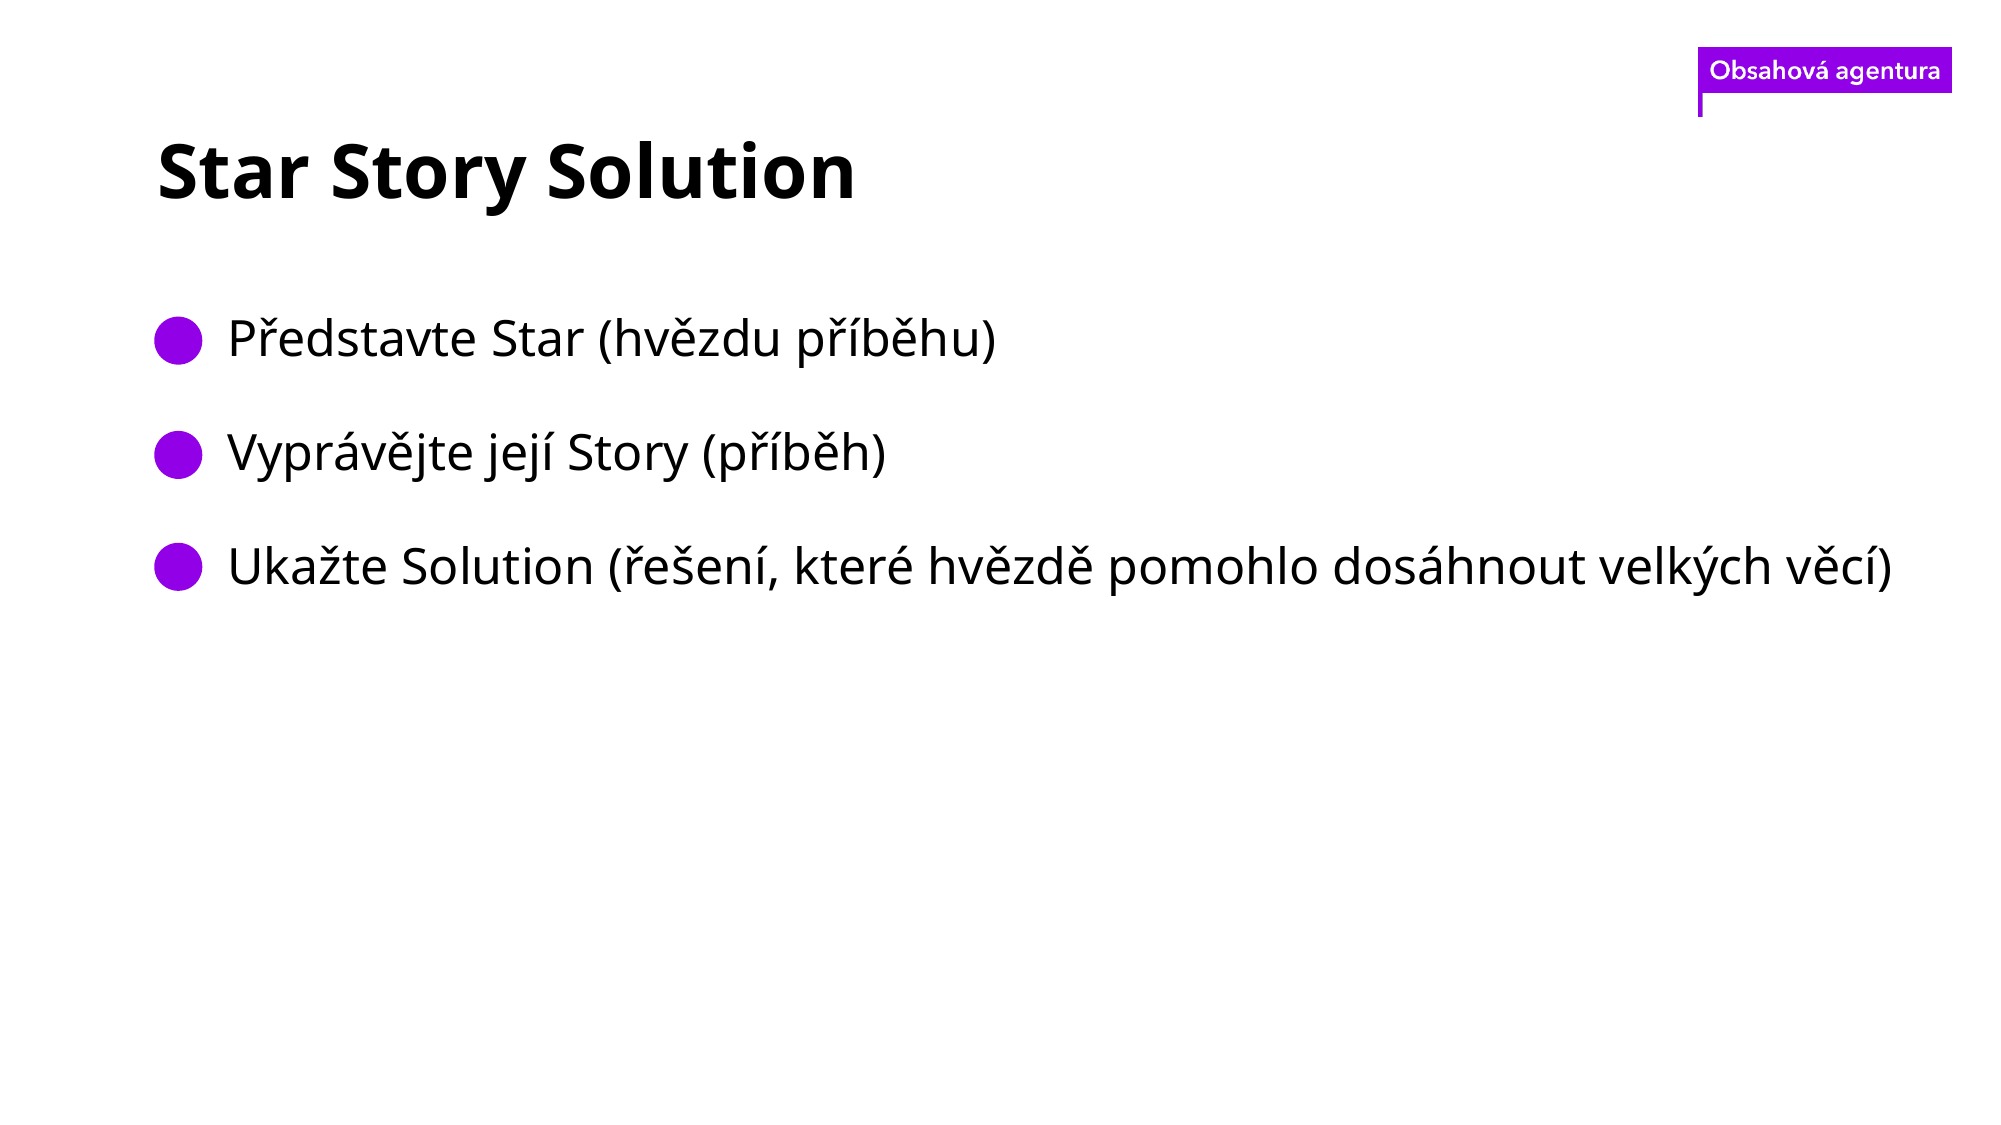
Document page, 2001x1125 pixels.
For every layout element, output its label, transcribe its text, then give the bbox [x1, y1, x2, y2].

text_box Představte Star (hvězdu příběhu) Vyprávějte její Story (příběh) Ukažte Solution (řešení, které hvězdě pomohlo dosáhnout velkých věcí) [212, 298, 1925, 602]
text_box [153, 541, 204, 592]
text_box Star Story Solution [143, 115, 1348, 221]
text_box [153, 315, 204, 366]
text_box [153, 429, 204, 480]
picture [1698, 47, 1952, 117]
